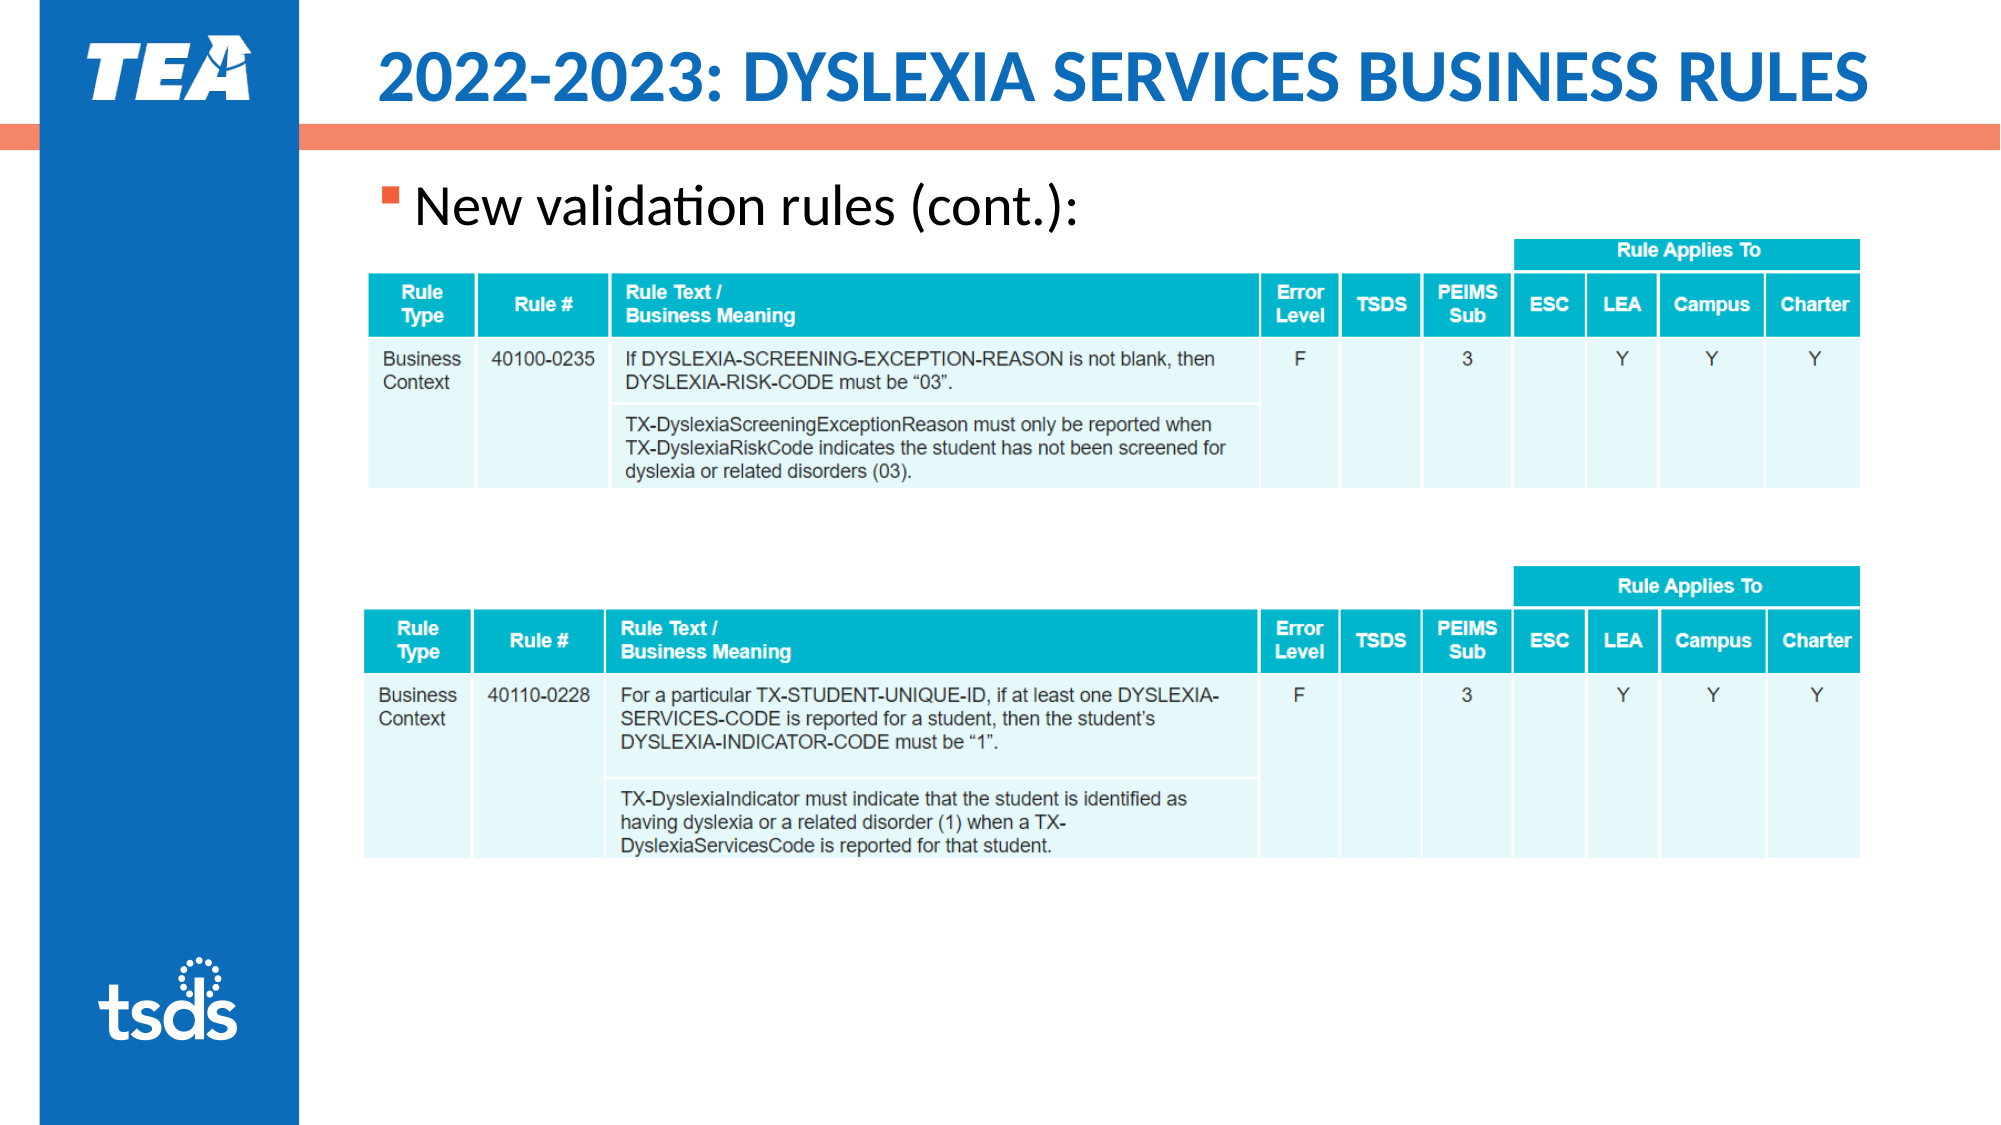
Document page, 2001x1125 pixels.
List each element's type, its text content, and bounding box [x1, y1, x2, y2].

picture [86, 34, 251, 100]
list New validation rules (cont.): [362, 167, 1924, 925]
picture [362, 239, 1860, 488]
title 2022-2023: DYSLEXIA SERVICES BUSINESS RULES [362, 32, 1924, 122]
picture [362, 565, 1860, 858]
picture [98, 957, 241, 1045]
